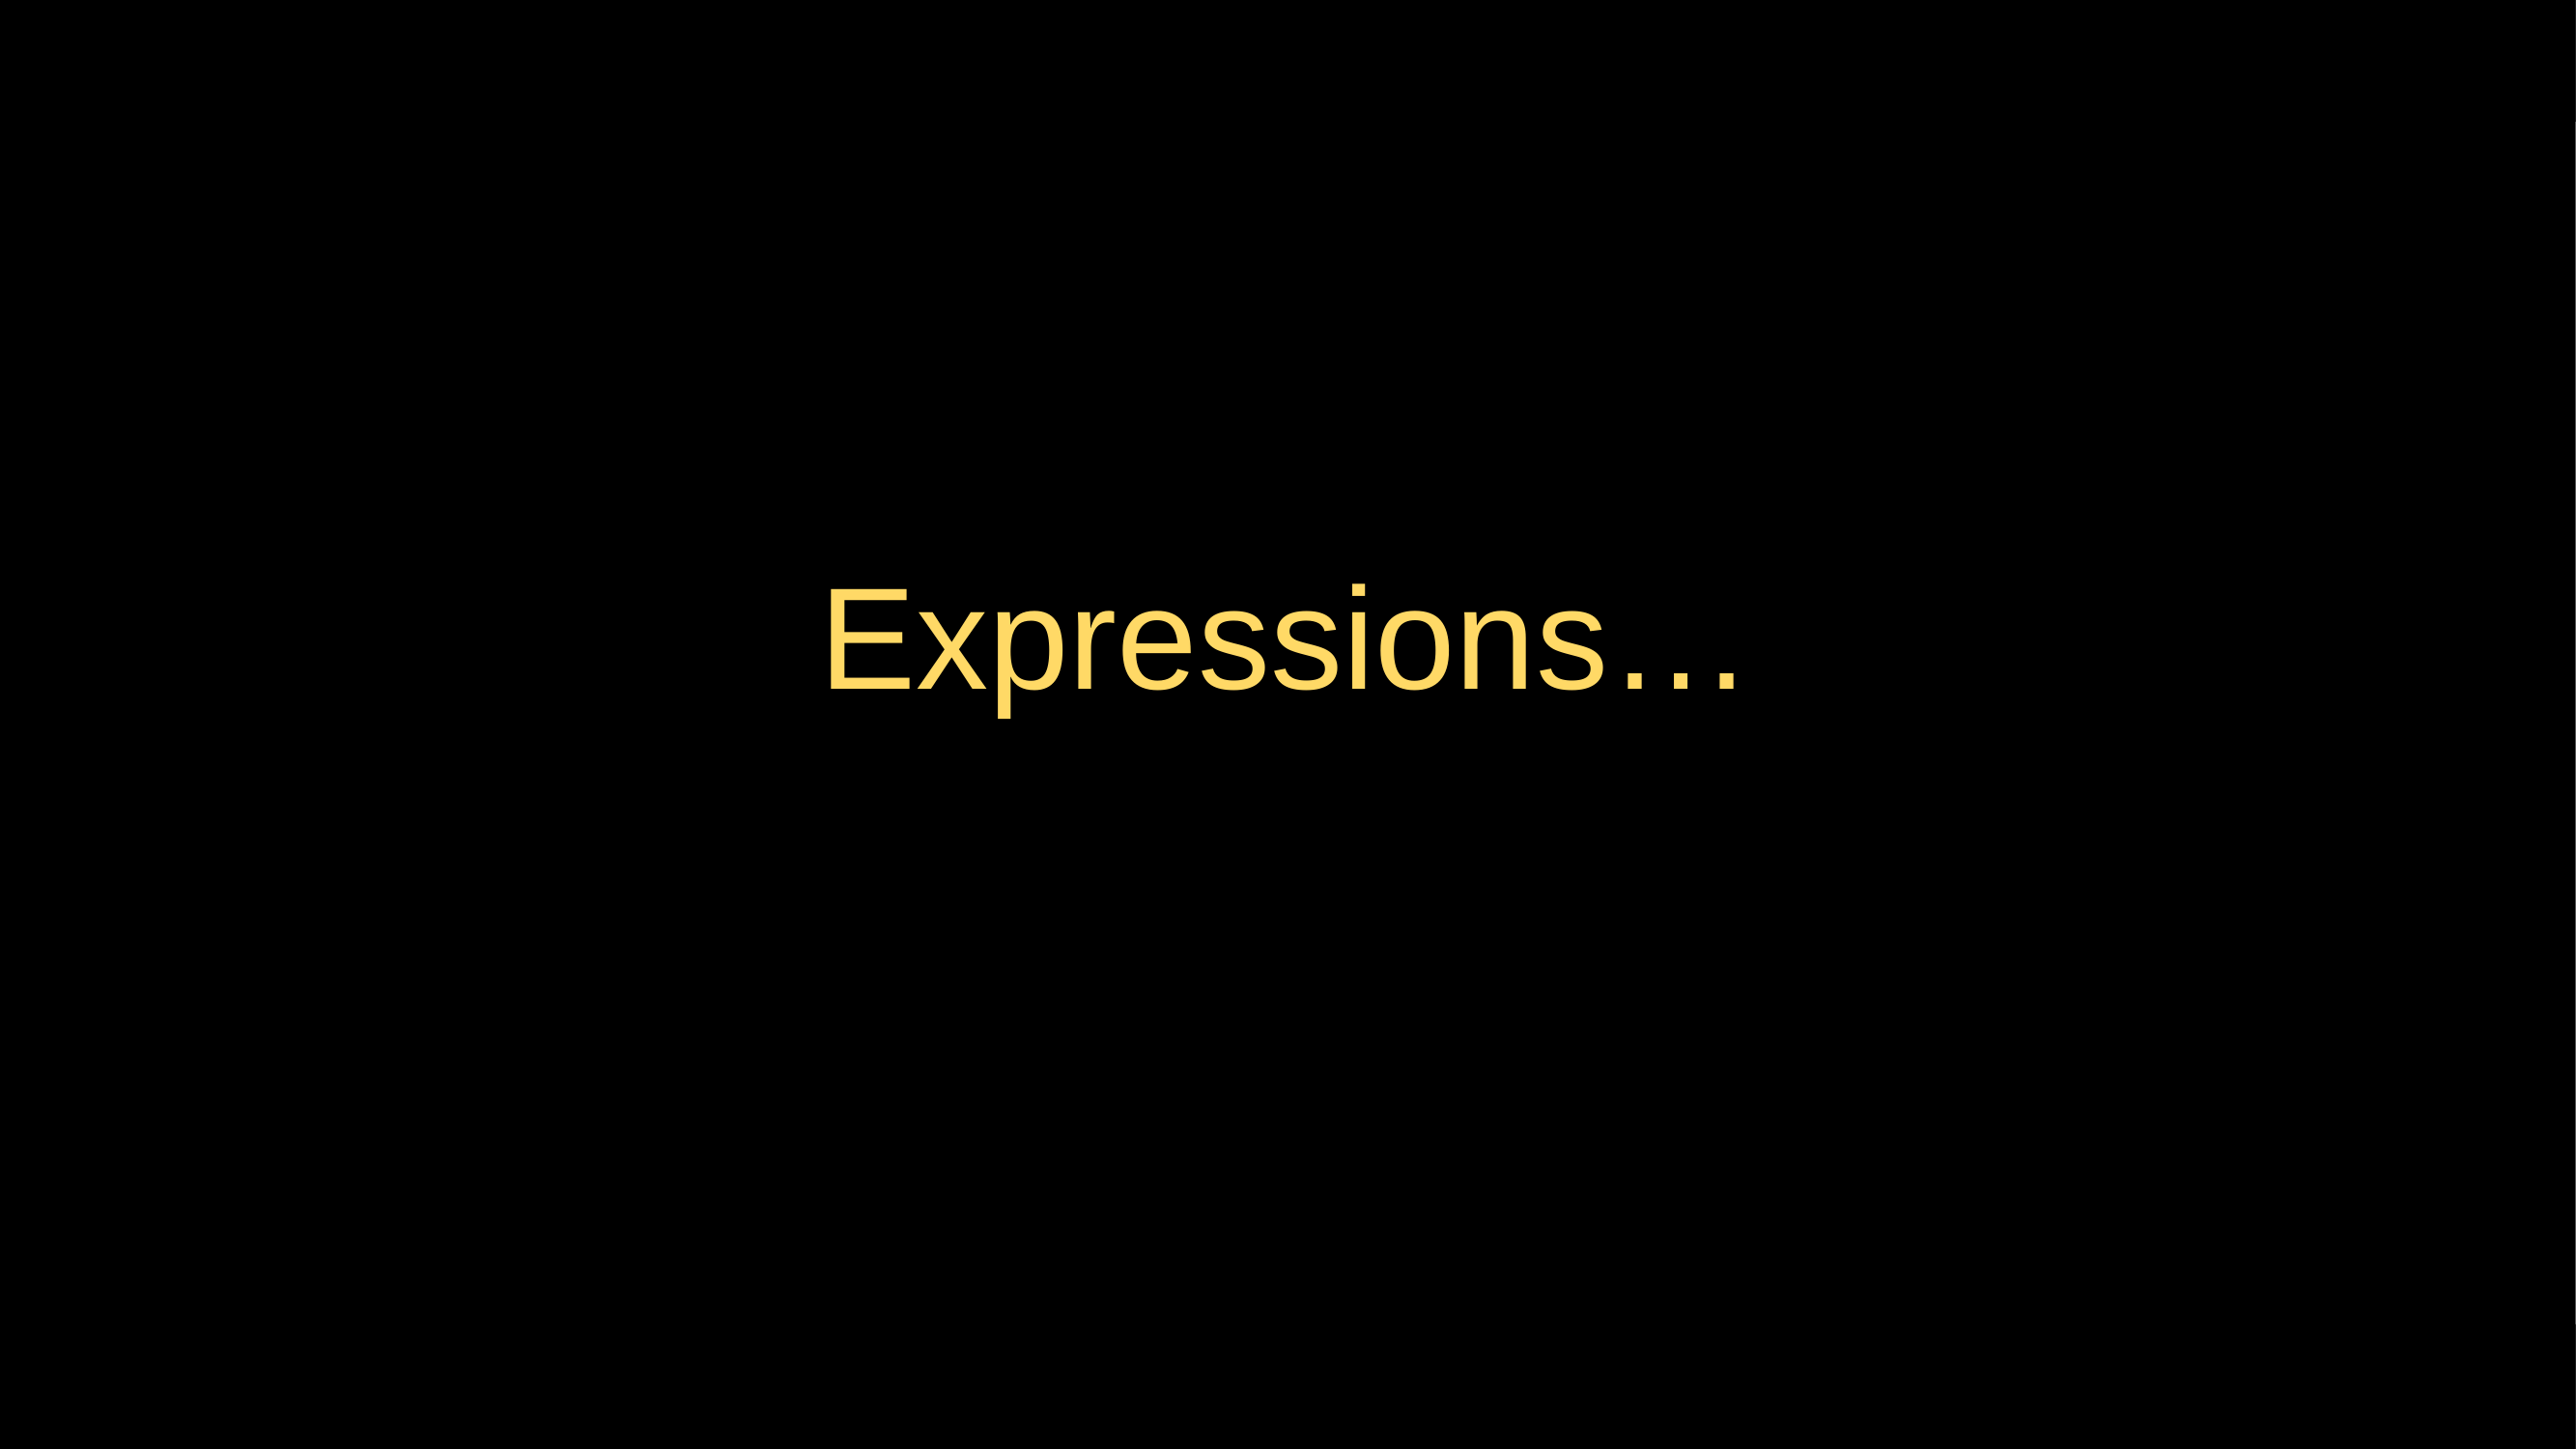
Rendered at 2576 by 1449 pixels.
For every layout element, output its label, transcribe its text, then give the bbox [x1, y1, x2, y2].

title Expressions… [183, 243, 2391, 733]
